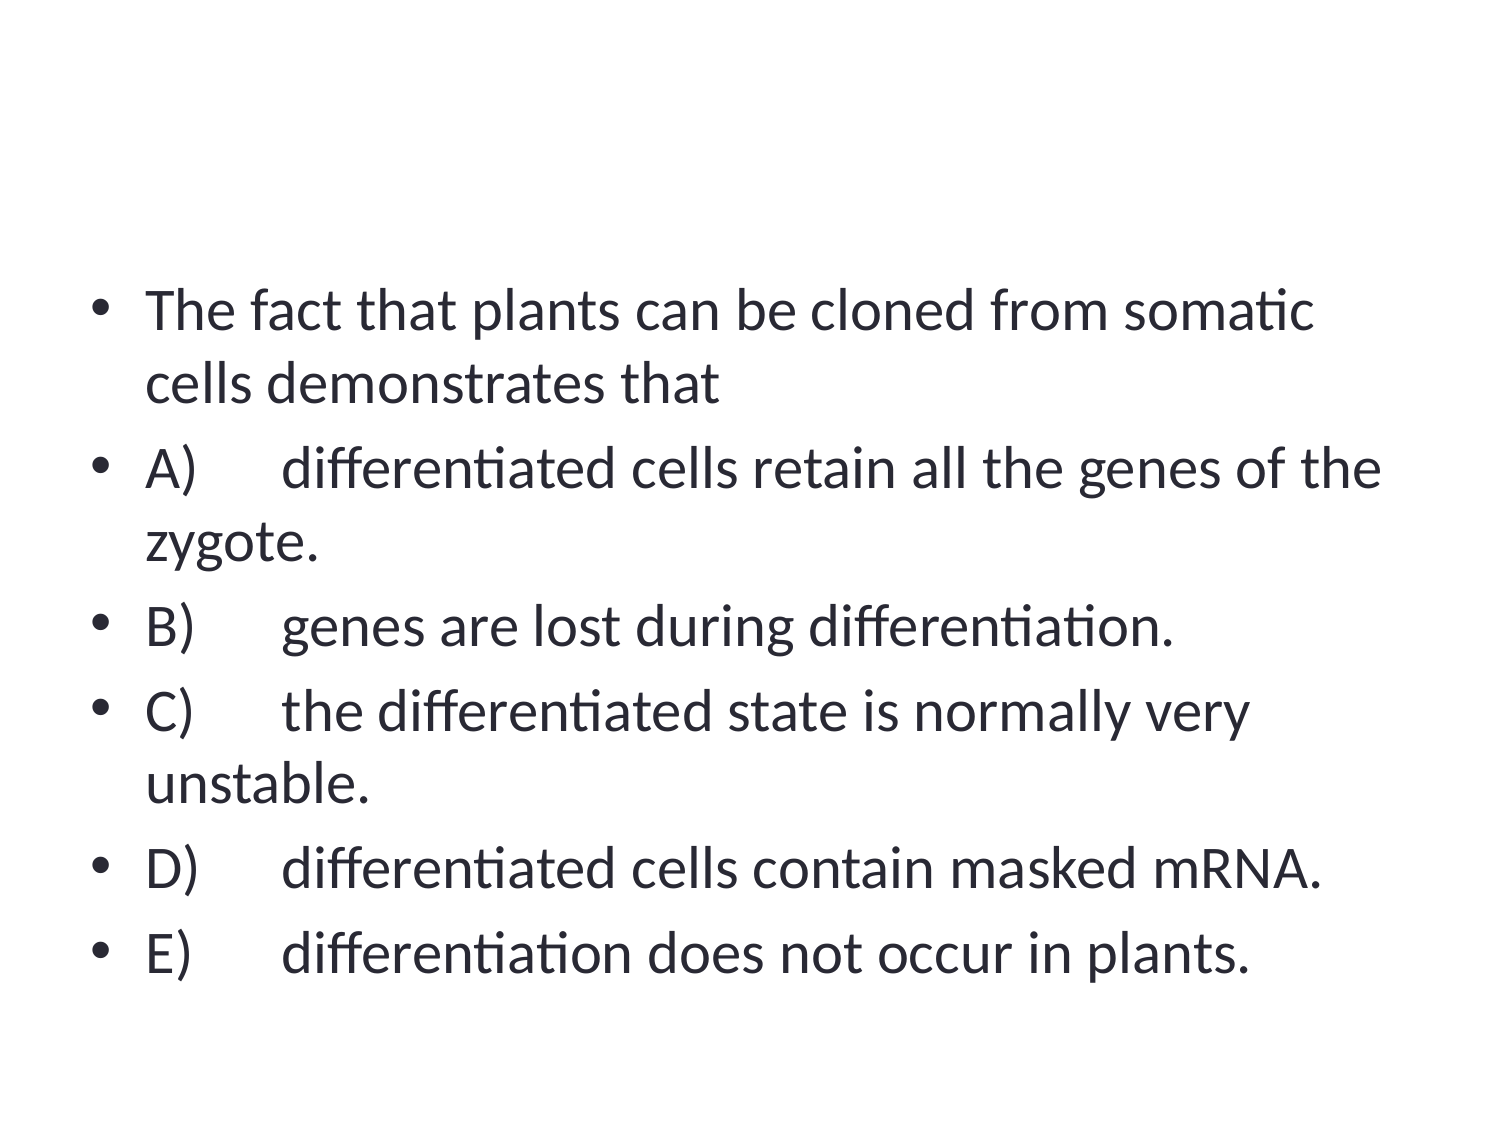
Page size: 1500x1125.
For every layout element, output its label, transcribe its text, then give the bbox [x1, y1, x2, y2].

list The fact that plants can be cloned from somatic cells demonstrates that A) differentiated cells retain all the genes of the zygote. B) genes are lost during differentiation. C) the differentiated state is normally very unstable. D) differentiated cells contain masked mRNA. E) differentiation does not occur in plants. [75, 262, 1425, 1005]
